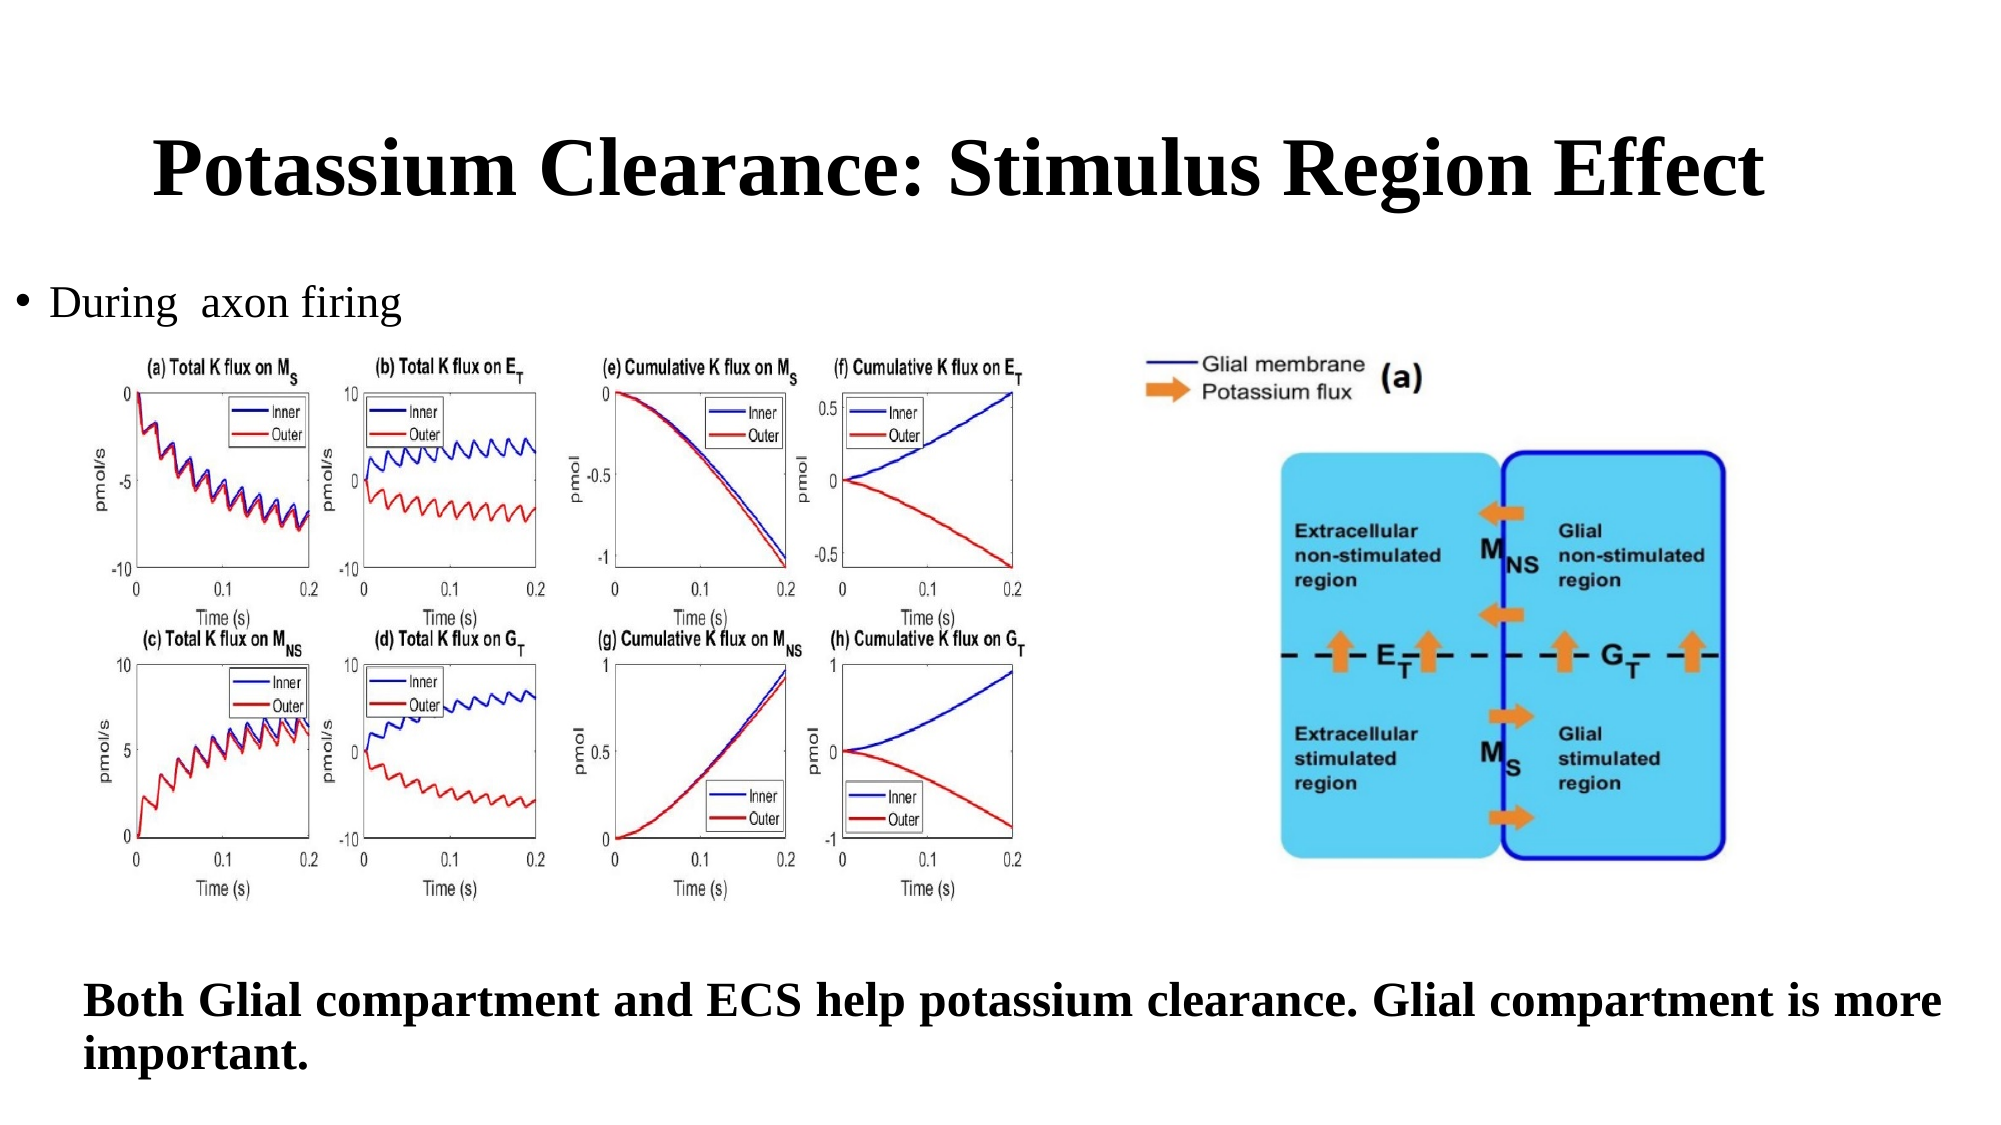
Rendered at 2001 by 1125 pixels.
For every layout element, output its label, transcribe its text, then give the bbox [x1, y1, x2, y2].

picture [68, 344, 1062, 916]
picture [1130, 313, 1769, 894]
title Potassium Clearance: Stimulus Region Effect [137, 59, 1863, 278]
